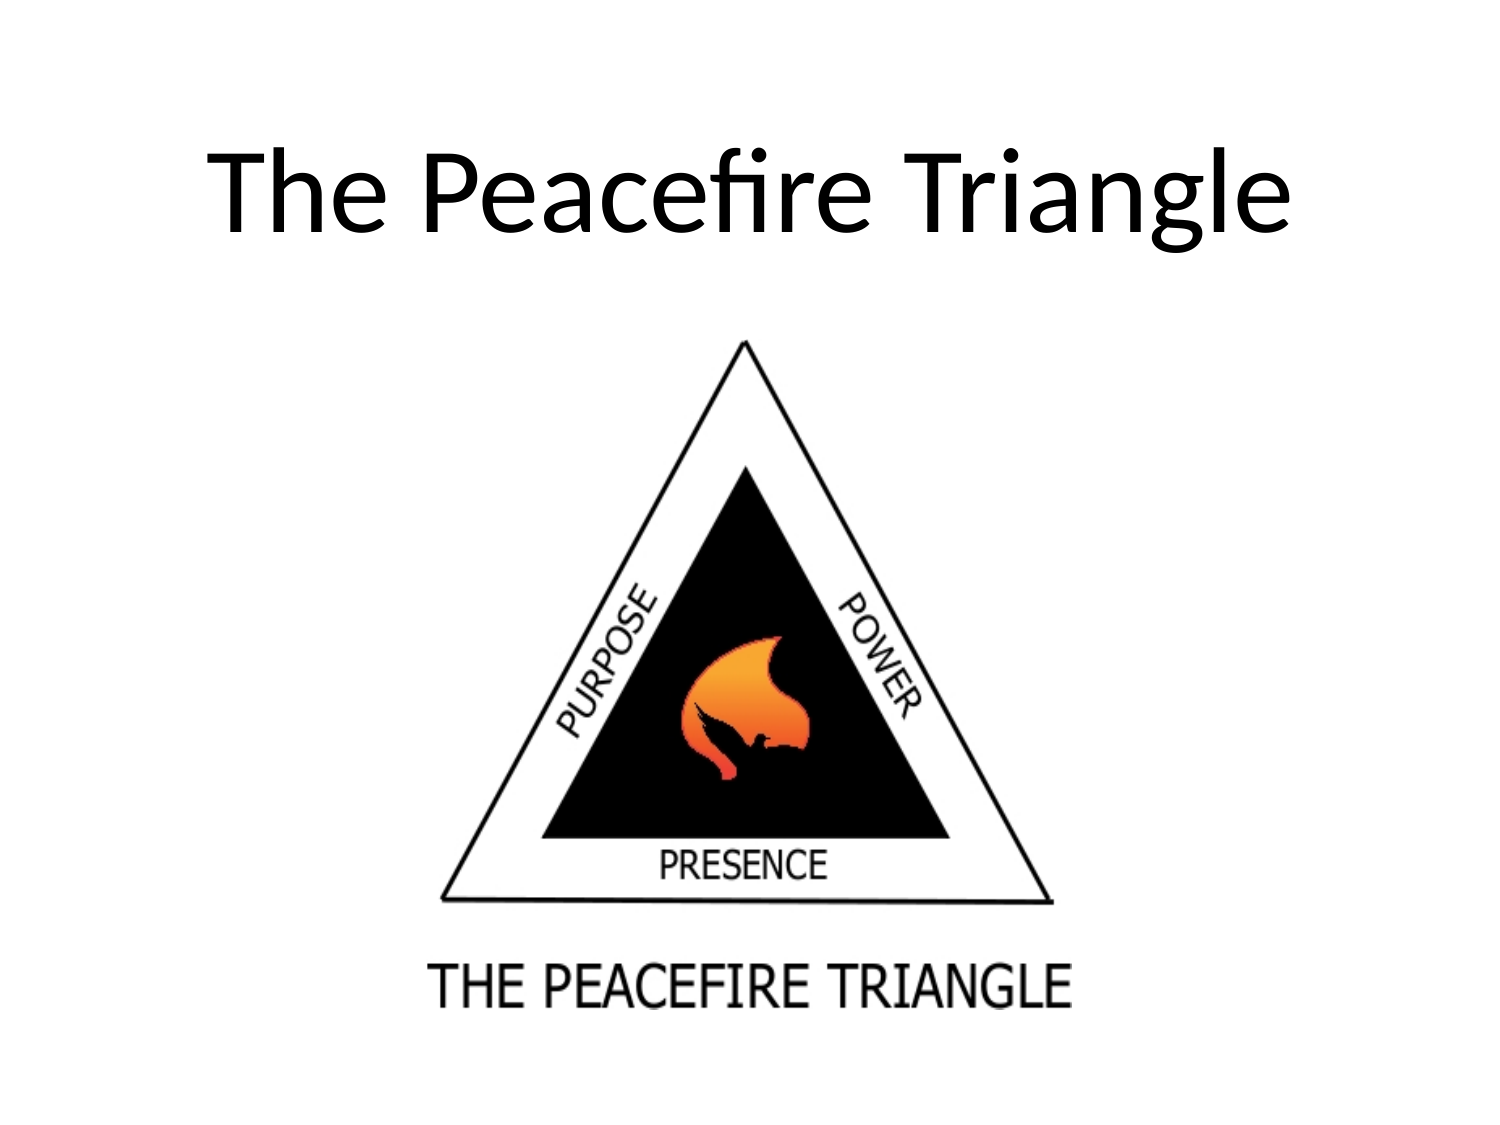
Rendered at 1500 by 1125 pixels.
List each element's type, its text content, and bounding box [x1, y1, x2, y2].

text_box The Peacefire Triangle [99, 103, 1403, 265]
picture [426, 338, 1072, 1011]
